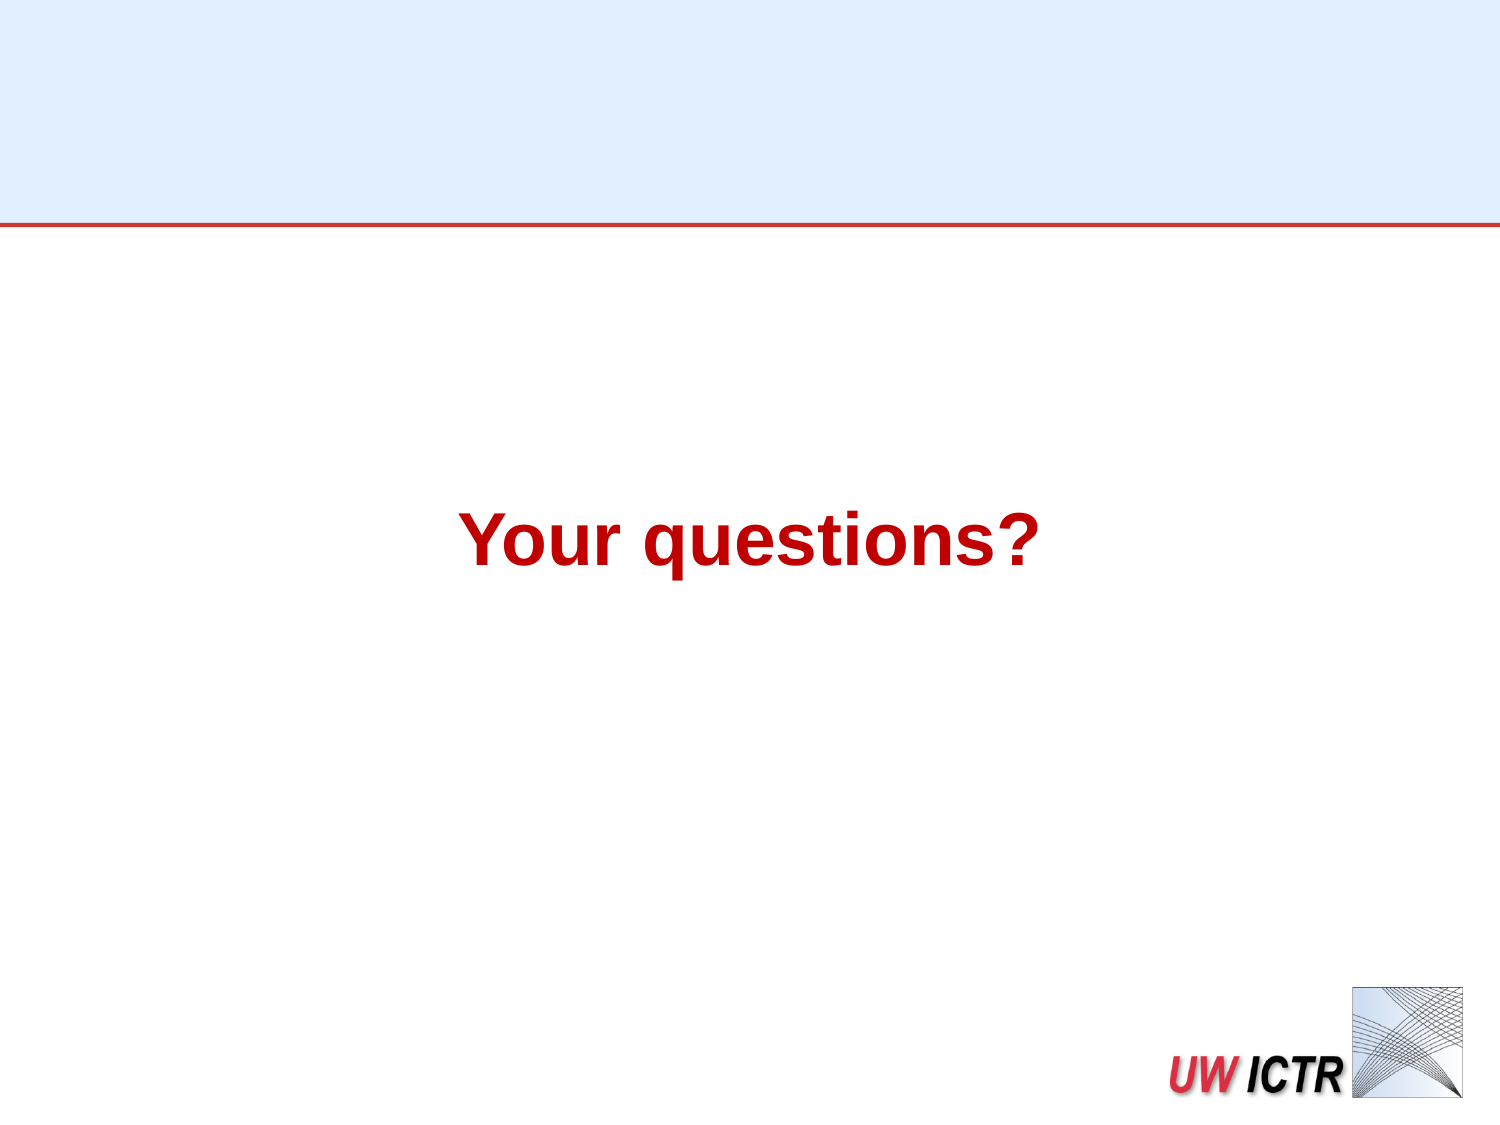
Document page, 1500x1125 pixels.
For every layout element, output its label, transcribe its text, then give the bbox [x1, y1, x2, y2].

picture [1162, 987, 1463, 1098]
title Your questions? [112, 424, 1388, 588]
